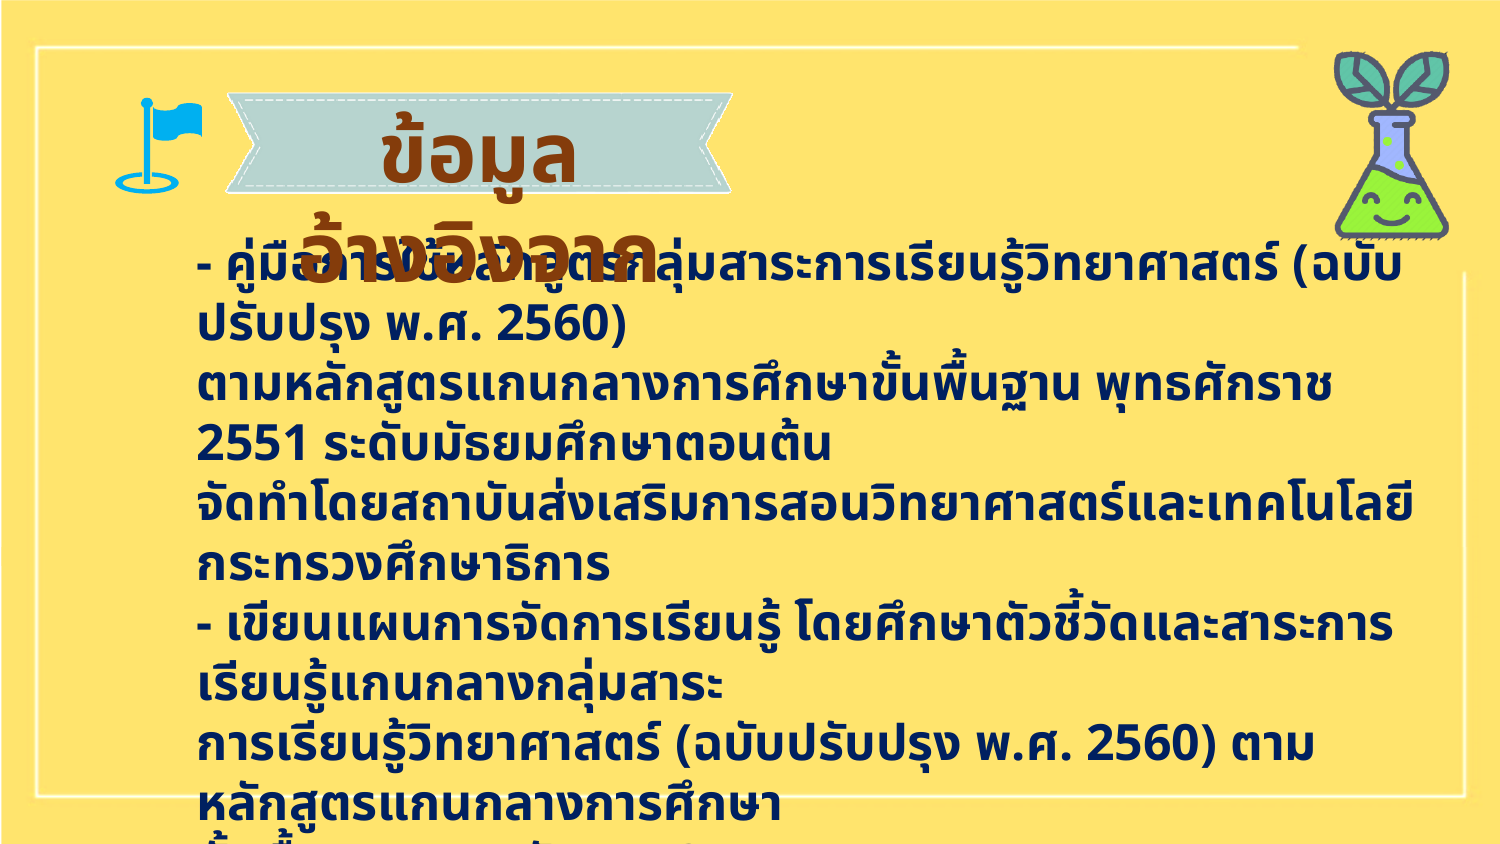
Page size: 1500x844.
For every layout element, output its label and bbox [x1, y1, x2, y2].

picture [221, 66, 738, 222]
picture [1299, 50, 1489, 241]
text_box [0, 0, 1500, 844]
